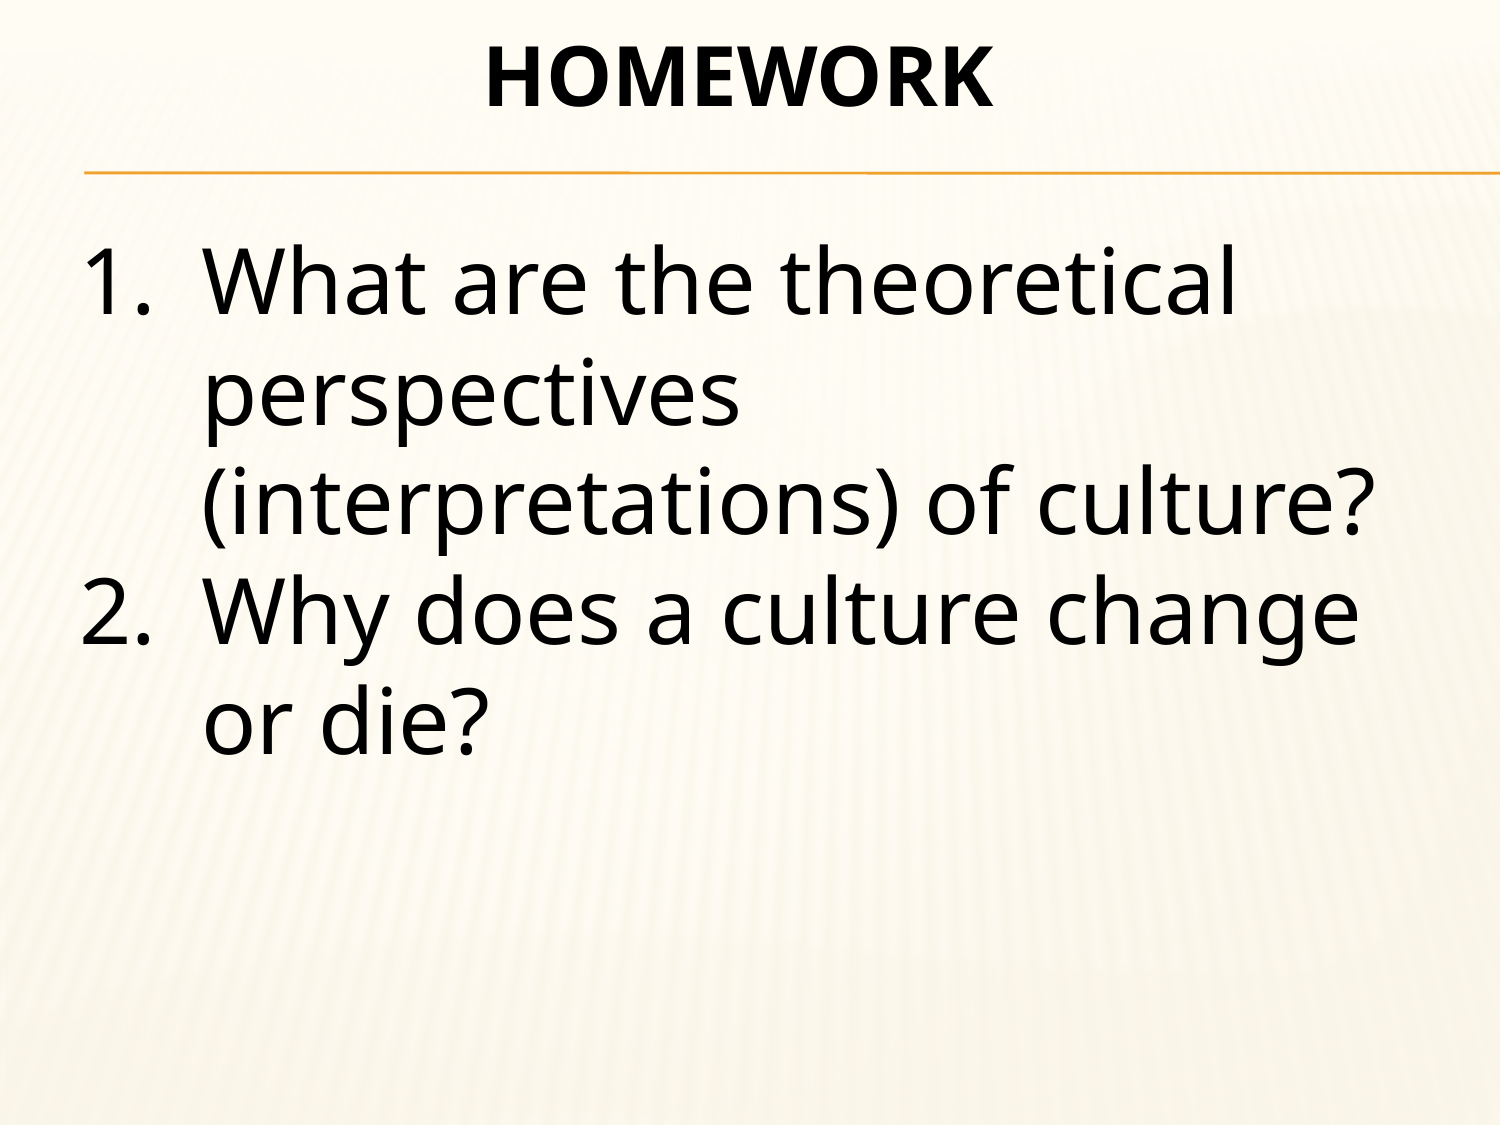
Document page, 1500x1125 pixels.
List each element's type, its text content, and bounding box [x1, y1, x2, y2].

text_box HOMEWORK What are the theoretical perspectives (interpretations) of culture? Why does a culture change or die? [64, 16, 1412, 781]
